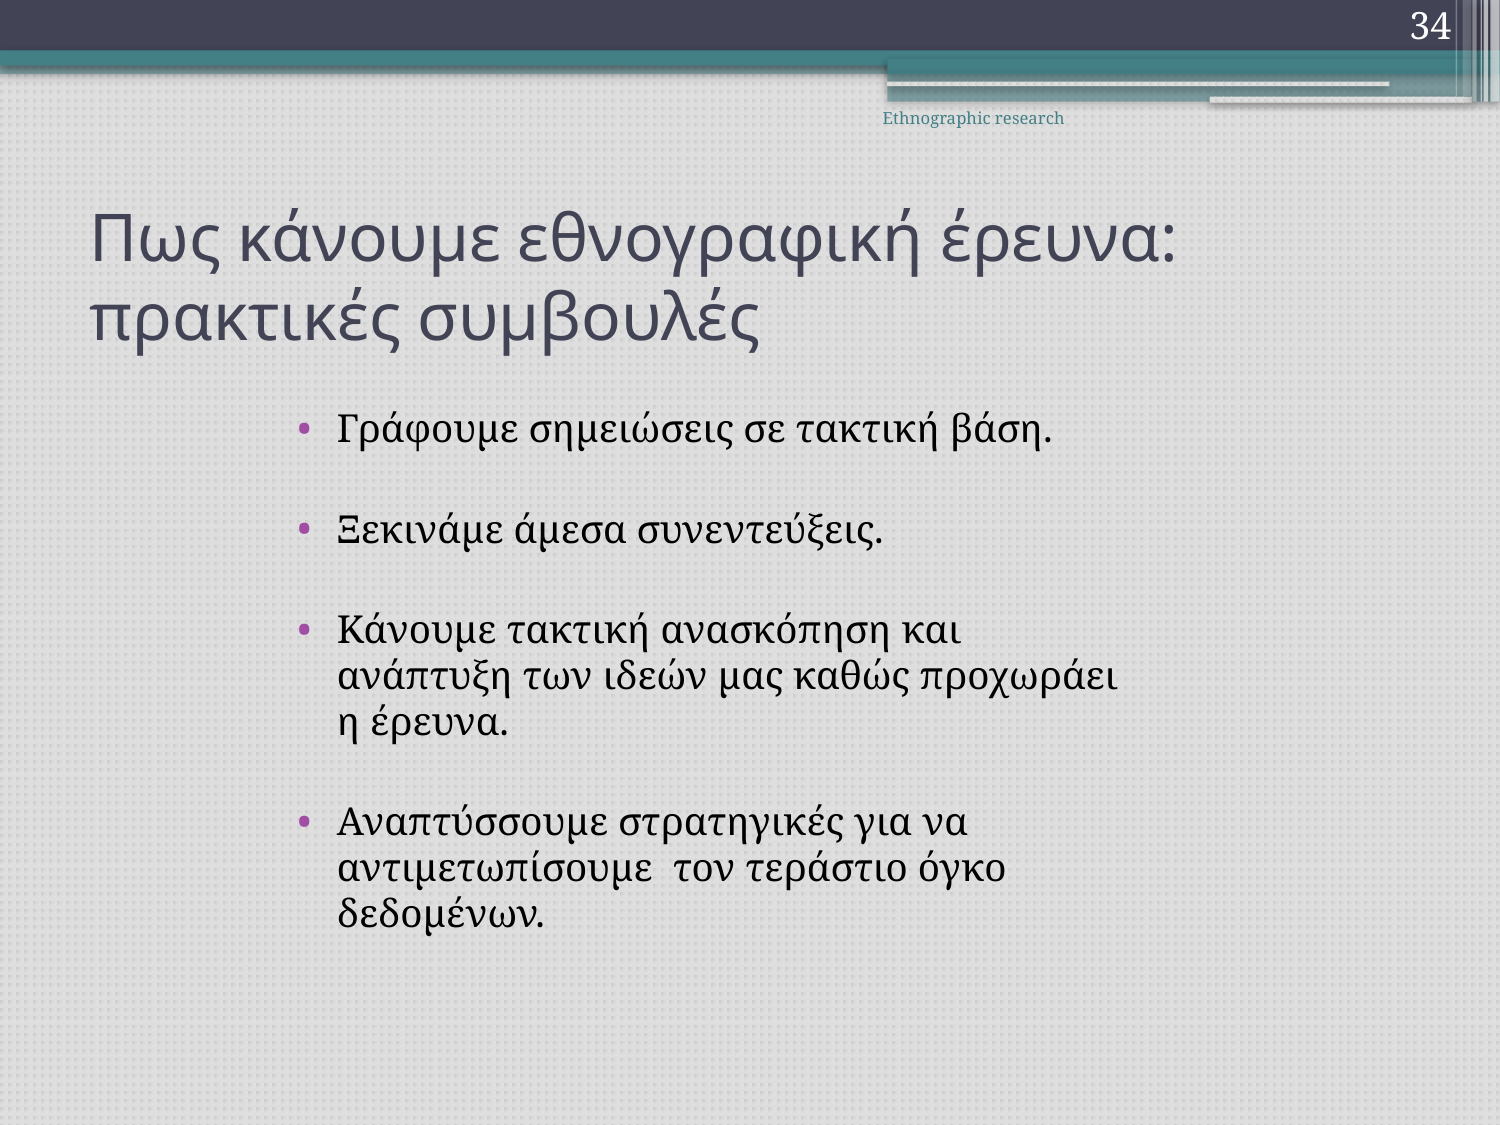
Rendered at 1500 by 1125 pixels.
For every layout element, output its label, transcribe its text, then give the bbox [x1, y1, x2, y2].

list Γράφουμε σημειώσεις σε τακτική βάση. Ξεκινάμε άμεσα συνεντεύξεις. Κάνουμε τακτική ανασκόπηση και ανάπτυξη των ιδεών μας καθώς προχωράει η έρευνα. Αναπτύσσουμε στρατηγικές για να αντιμετωπίσουμε τον τεράστιο όγκο δεδομένων. [265, 397, 1140, 949]
title Πως κάνουμε εθνογραφική έρευνα: πρακτικές συμβουλές [75, 187, 1425, 363]
slide_number 34 [1341, 0, 1466, 61]
footer Ethnographic research [862, 100, 1080, 176]
